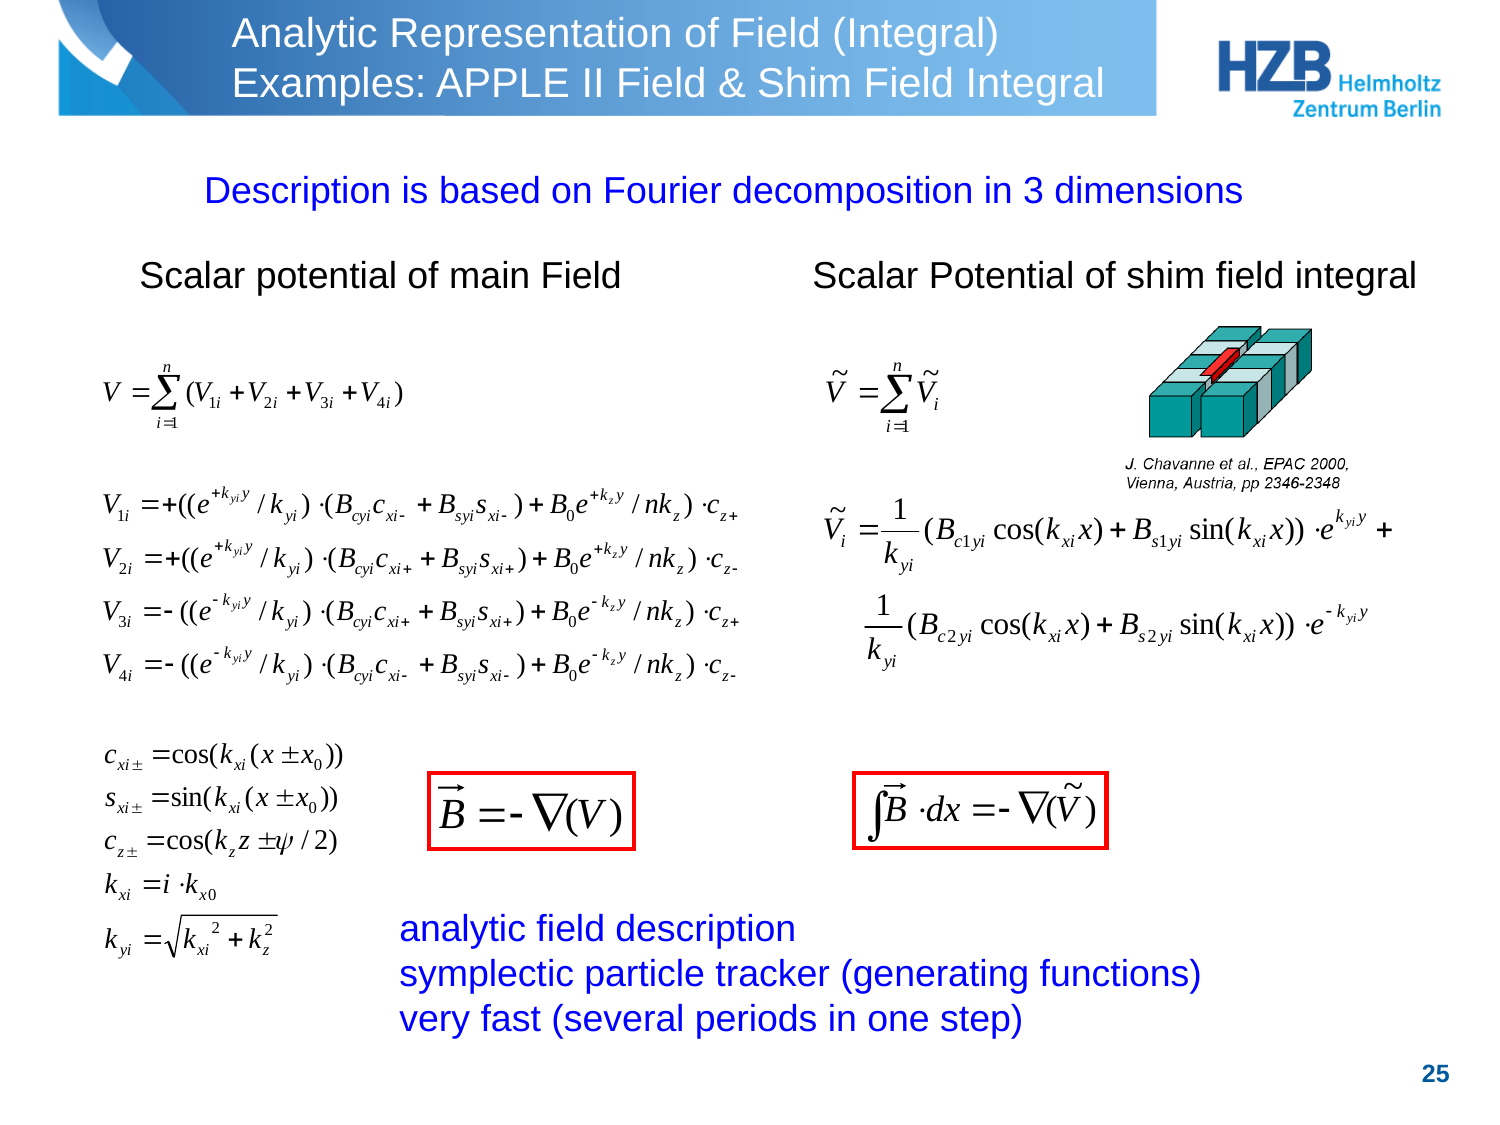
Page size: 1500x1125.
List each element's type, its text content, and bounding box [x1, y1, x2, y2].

slide_number 25 [1114, 1042, 1465, 1103]
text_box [820, 349, 1400, 679]
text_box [855, 774, 1105, 846]
text_box Scalar Potential of shim field integral [797, 243, 1433, 304]
text_box Description is based on Fourier decomposition in 3 dimensions [189, 158, 1259, 219]
picture [0, 0, 1500, 118]
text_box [99, 353, 751, 966]
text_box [430, 774, 632, 848]
title Analytic Representation of Field (Integral) Examples: APPLE II Field & Shim Field Integral [216, 9, 1152, 102]
text_box Scalar potential of main Field [124, 243, 637, 304]
picture [1115, 325, 1364, 503]
text_box analytic field description symplectic particle tracker (generating functions) very fast (several periods in one step) [384, 896, 1218, 1047]
